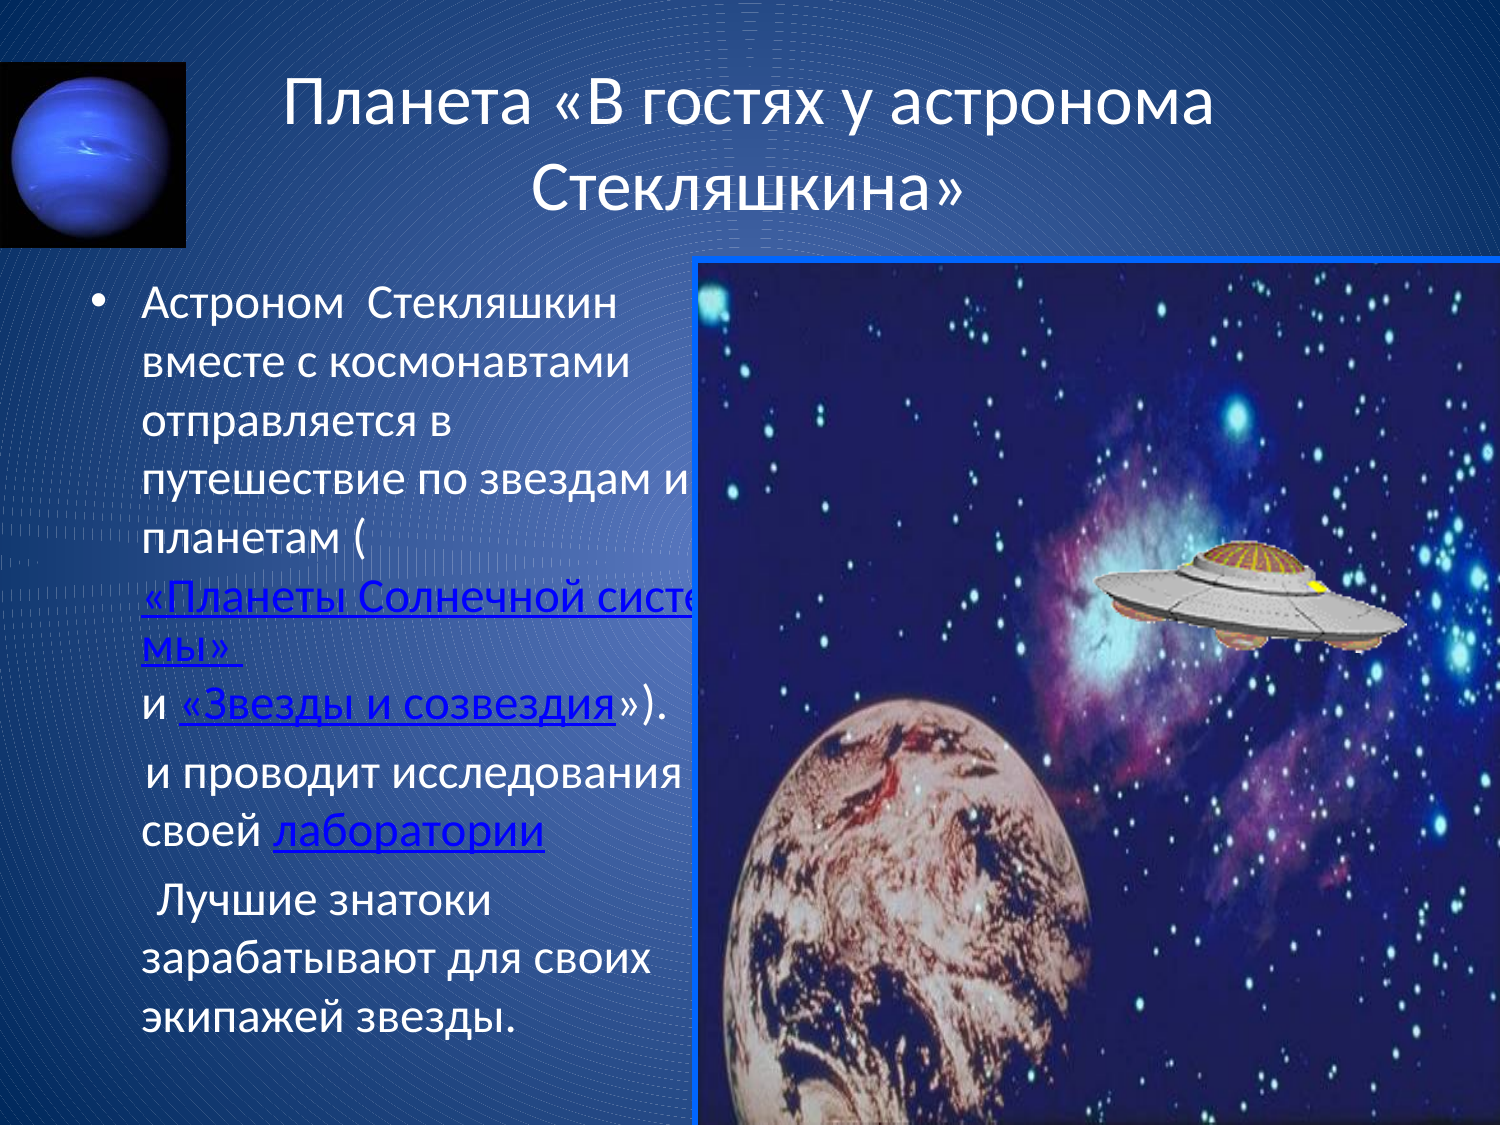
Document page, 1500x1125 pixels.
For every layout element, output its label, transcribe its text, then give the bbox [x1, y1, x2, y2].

picture [697, 262, 1500, 1125]
picture [0, 62, 186, 248]
list Астроном Стекляшкин вместе с космонавтами отправляется в путешествие по звездам и планетам («Планеты Солнечной системы» и «Звезды и созвездия»). и проводит исследования в своей лаборатории Лучшие знатоки зарабатывают для своих экипажей звезды. [75, 262, 692, 1005]
title Планета «В гостях у астронома Стекляшкина» [75, 45, 1425, 233]
